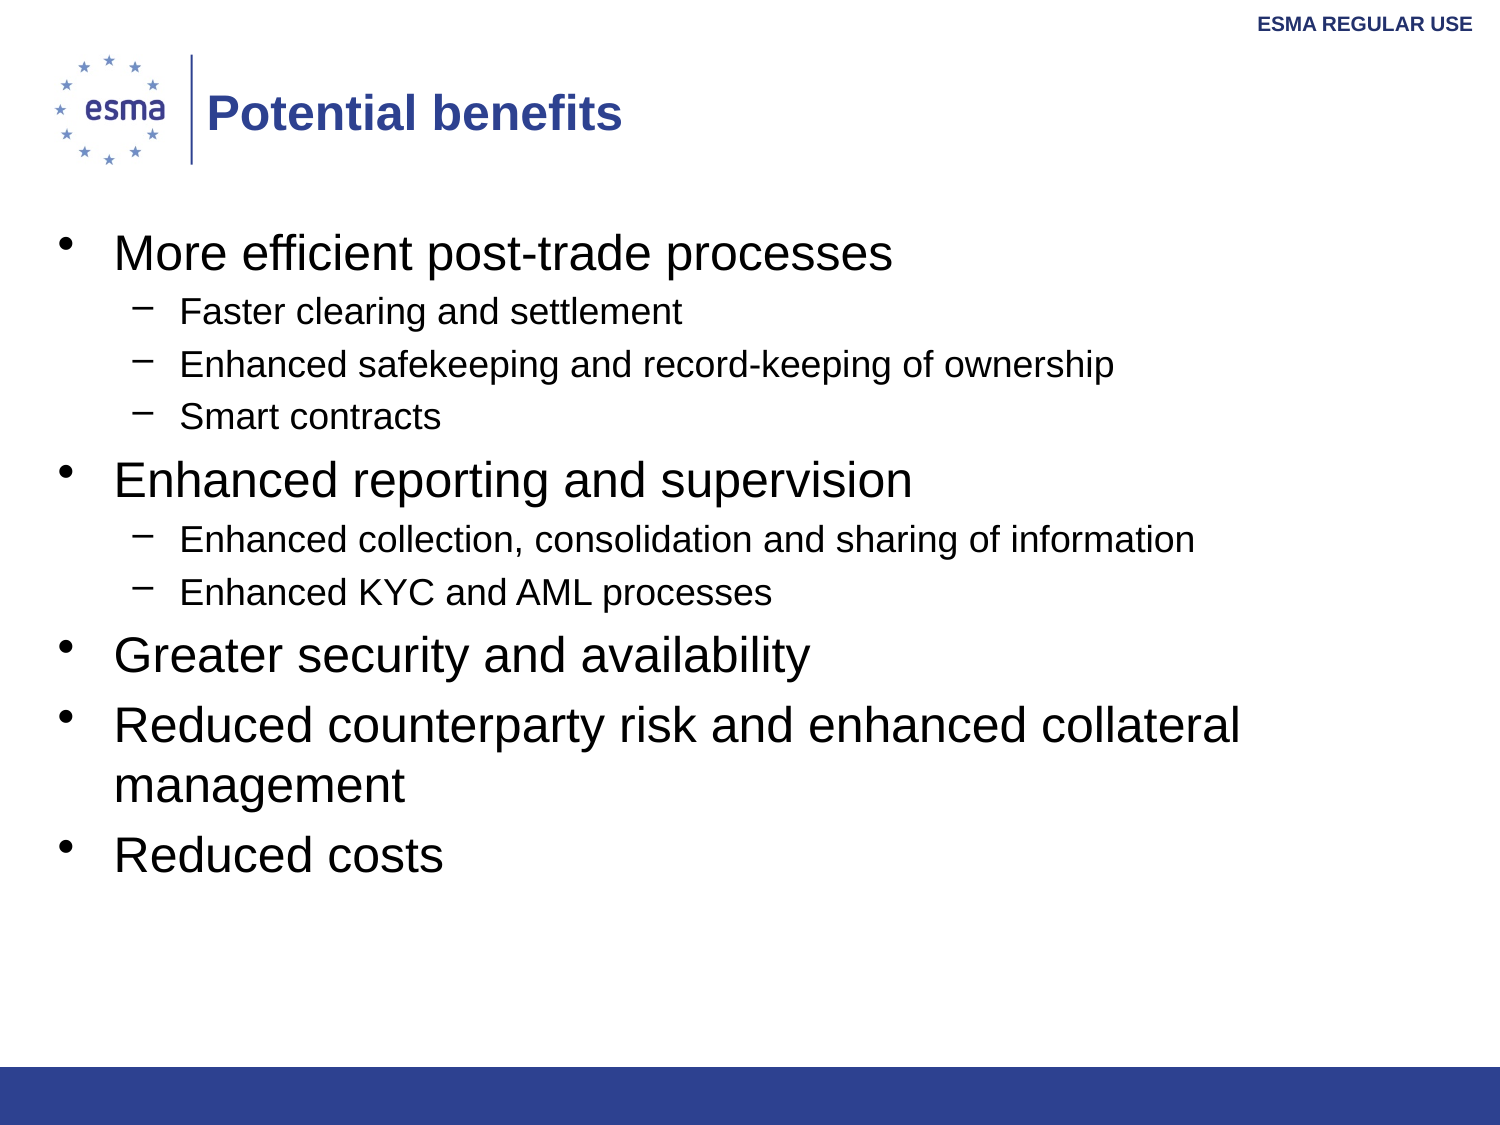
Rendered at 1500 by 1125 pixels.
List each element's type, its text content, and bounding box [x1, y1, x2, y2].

title Potential benefits [206, 79, 1448, 152]
list More efficient post-trade processes Faster clearing and settlement Enhanced safekeeping and record-keeping of ownership Smart contracts Enhanced reporting and supervision Enhanced collection, consolidation and sharing of information Enhanced KYC and AML processes Greater security and availability Reduced counterparty risk and enhanced collateral management Reduced costs [57, 219, 1448, 1043]
picture [54, 54, 165, 165]
